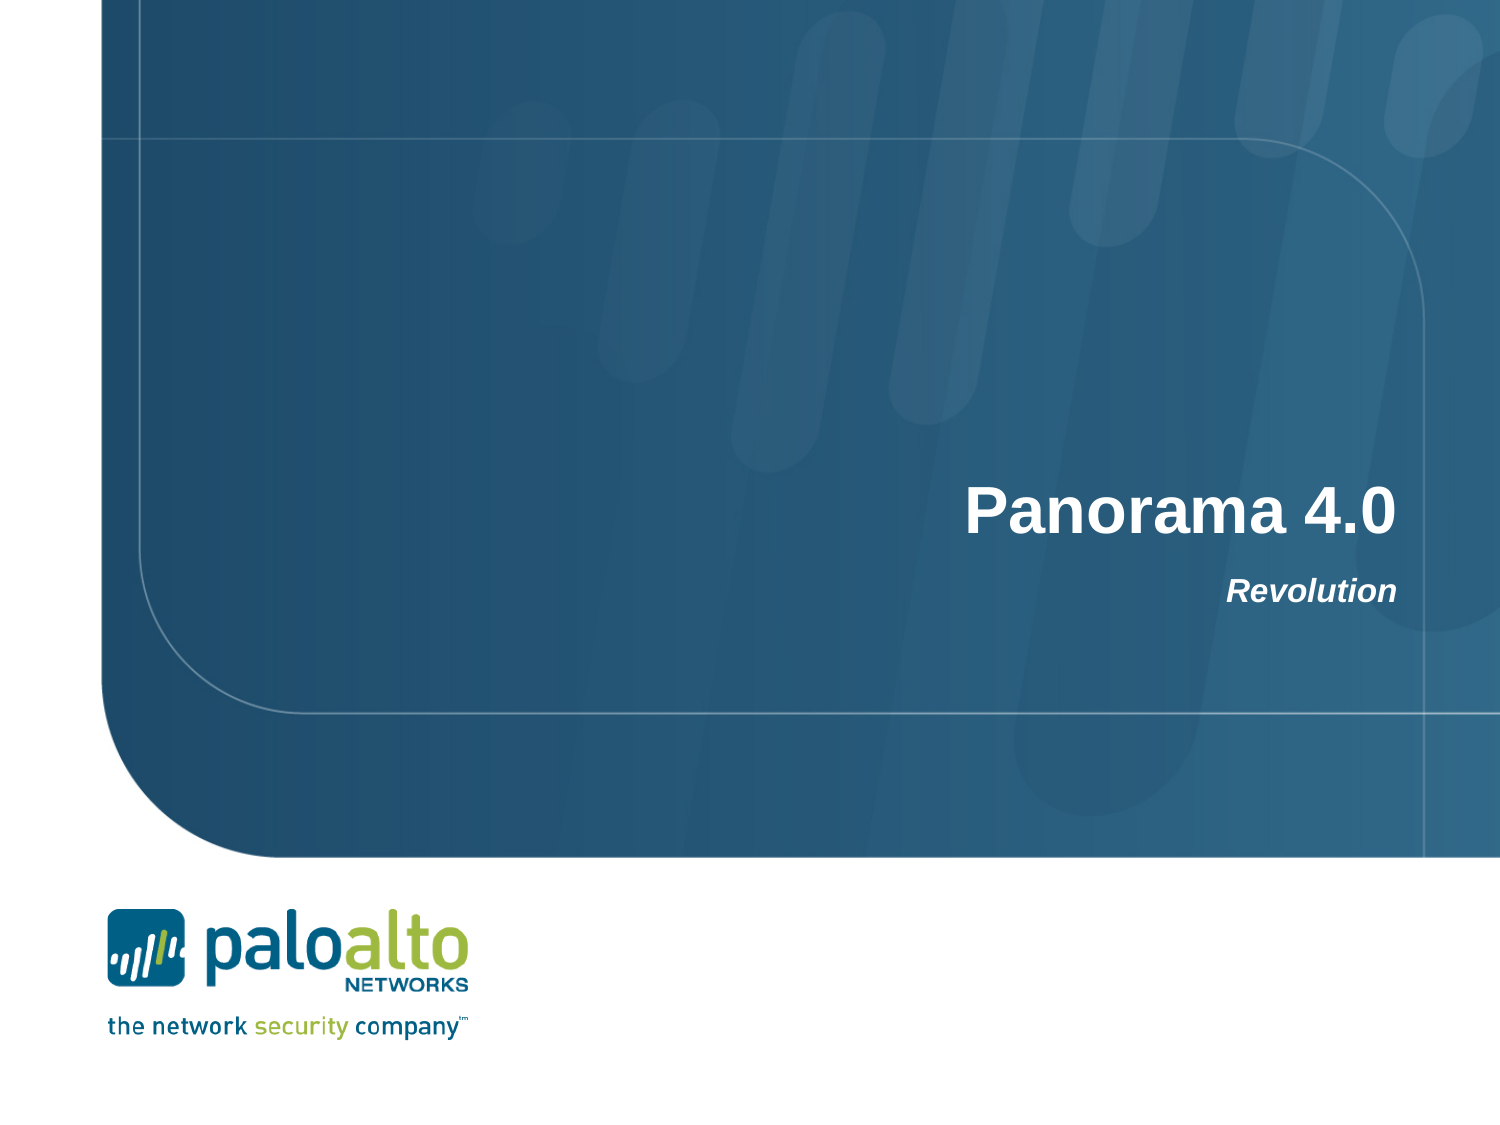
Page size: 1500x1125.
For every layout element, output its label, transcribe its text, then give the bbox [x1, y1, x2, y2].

picture [107, 909, 472, 1043]
picture [111, 954, 118, 964]
picture [156, 930, 167, 964]
picture [169, 937, 176, 957]
title Panorama 4.0 [386, 404, 1413, 556]
picture [143, 935, 154, 977]
picture [131, 948, 141, 981]
picture [0, 0, 1500, 869]
subtitle Revolution [662, 567, 1413, 706]
picture [121, 954, 128, 974]
